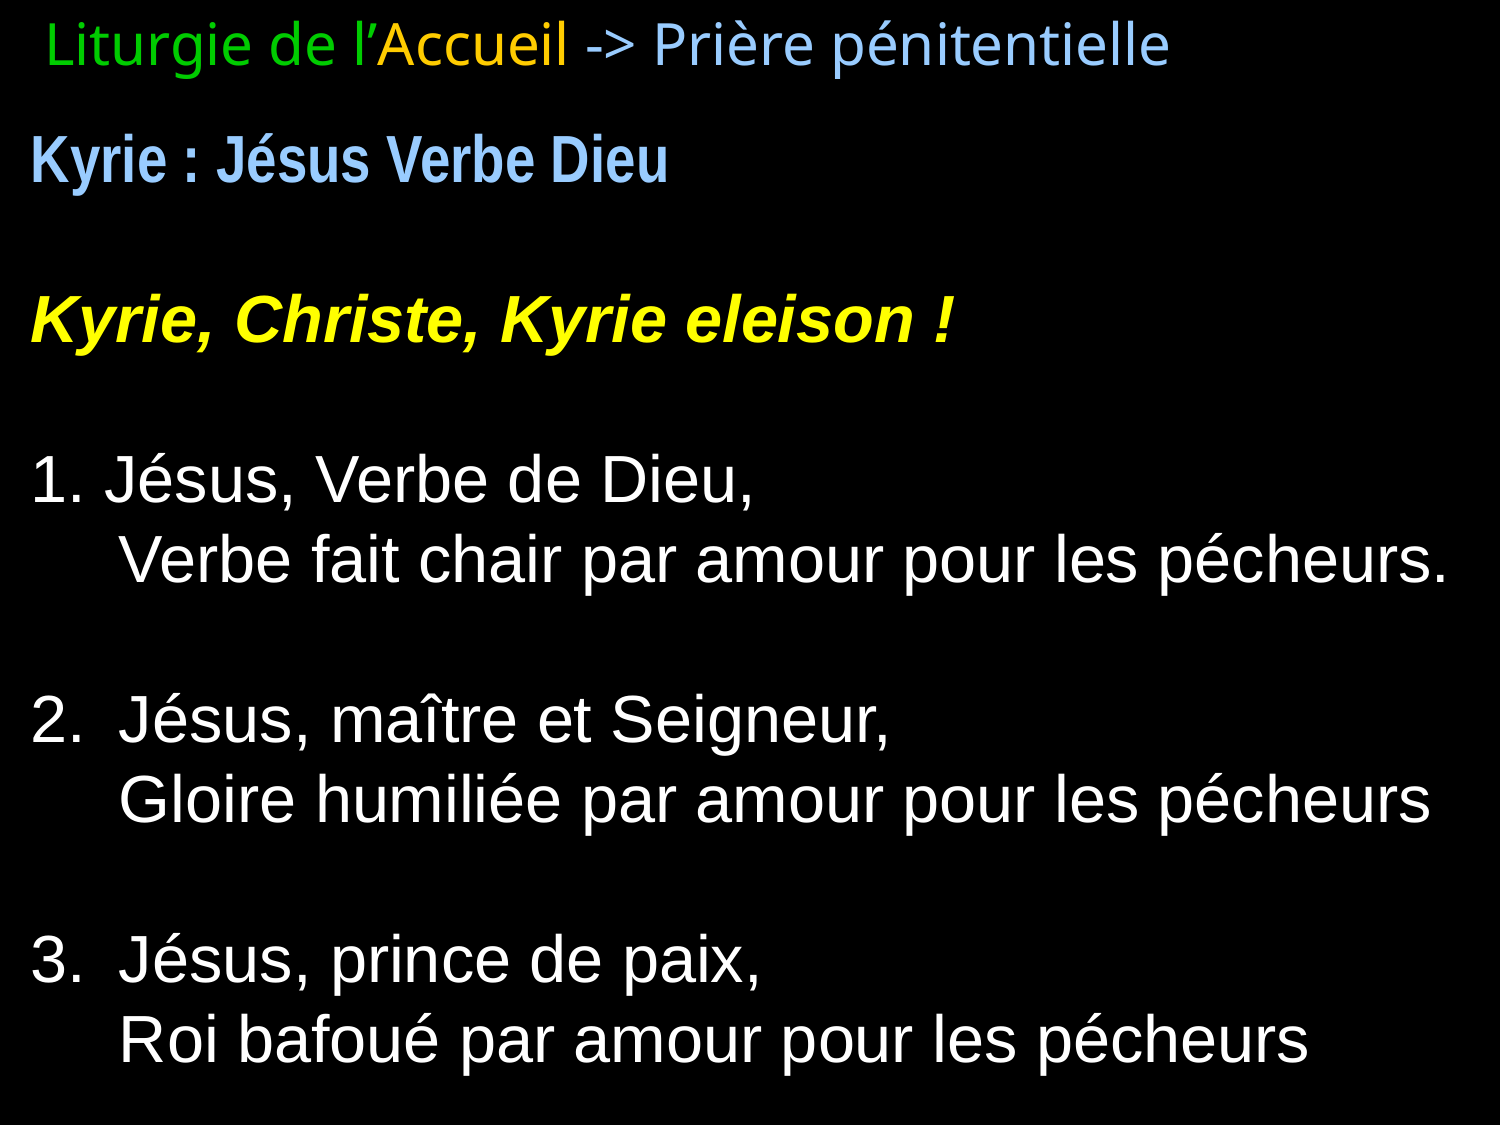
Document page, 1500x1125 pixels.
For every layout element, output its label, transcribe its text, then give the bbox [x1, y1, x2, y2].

title Kyrie : Jésus Verbe Dieu Kyrie, Christe, Kyrie eleison ! 1. Jésus, Verbe de Dieu, Verbe fait chair par amour pour les pécheurs. 2. Jésus, maître et Seigneur, Gloire humiliée par amour pour les pécheurs 3. Jésus, prince de paix, Roi bafoué par amour pour les pécheurs [0, 66, 1500, 1125]
text_box Liturgie de l’Accueil -> Prière pénitentielle [29, 0, 1459, 85]
